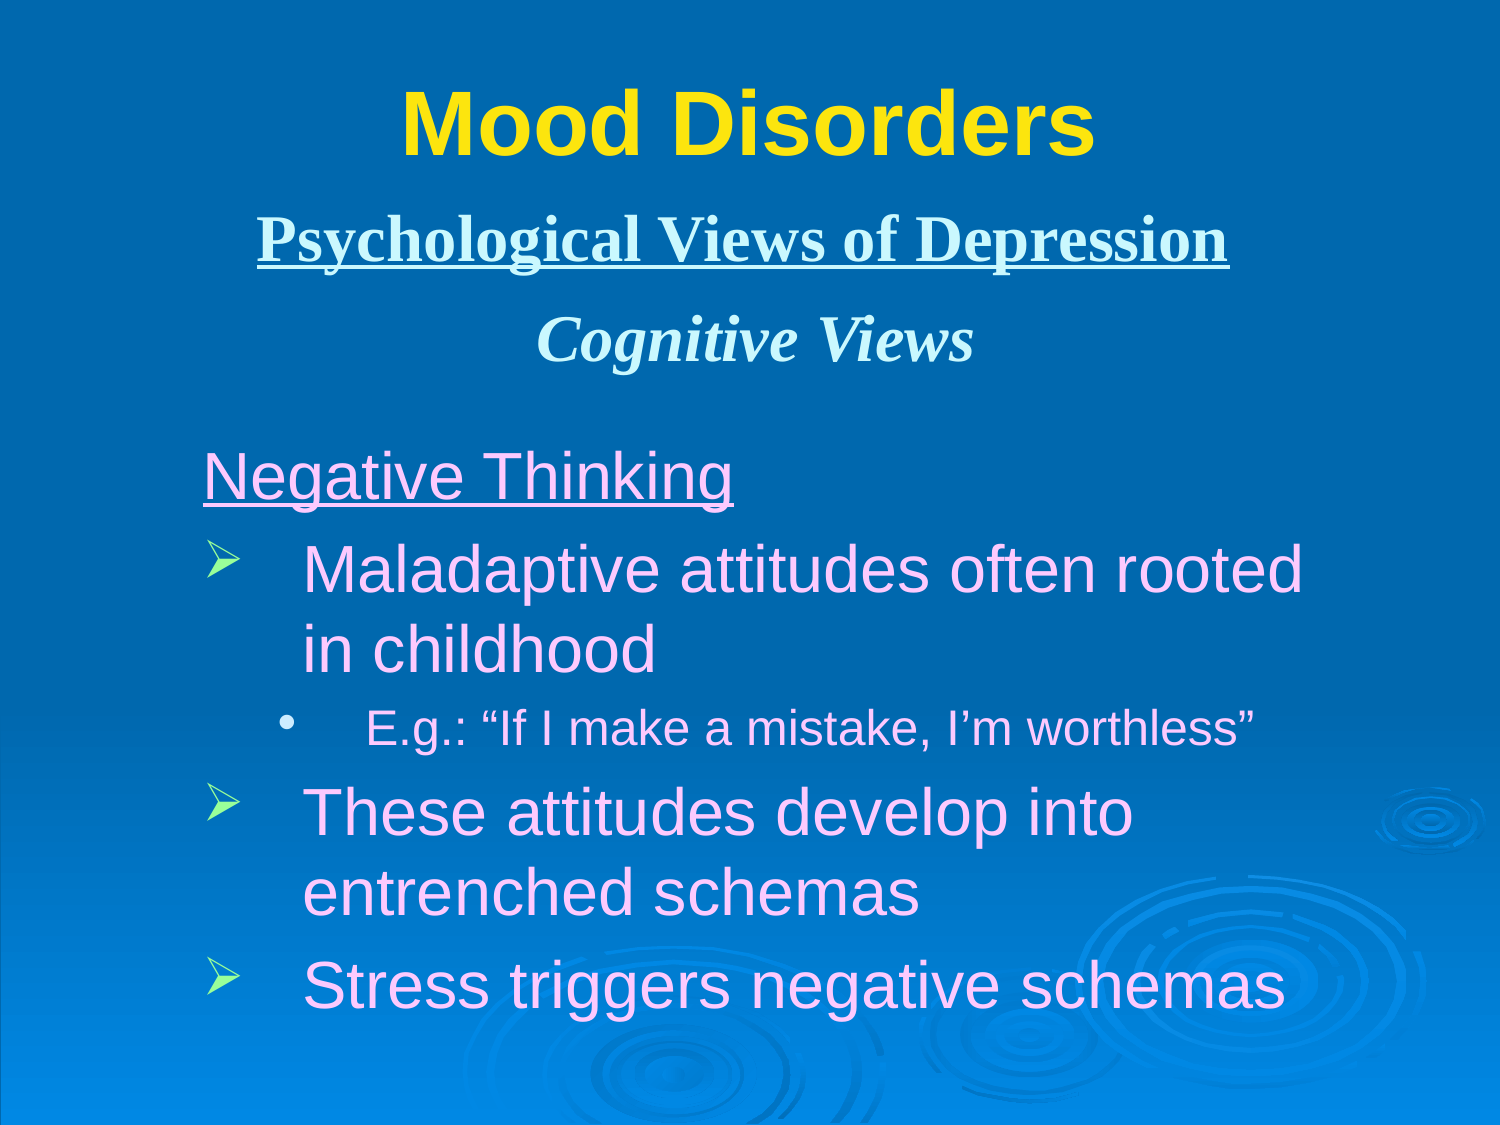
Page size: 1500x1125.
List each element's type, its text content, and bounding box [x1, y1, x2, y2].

text_box Psychological Views of Depression [174, 187, 1313, 283]
text_box Cognitive Views [187, 287, 1325, 383]
title Mood Disorders [112, 62, 1388, 175]
list Negative Thinking Maladaptive attitudes often rooted in childhood E.g.: “If I make a mistake, I’m worthless” These attitudes develop into entrenched schemas Stress triggers negative schemas [187, 425, 1350, 1075]
